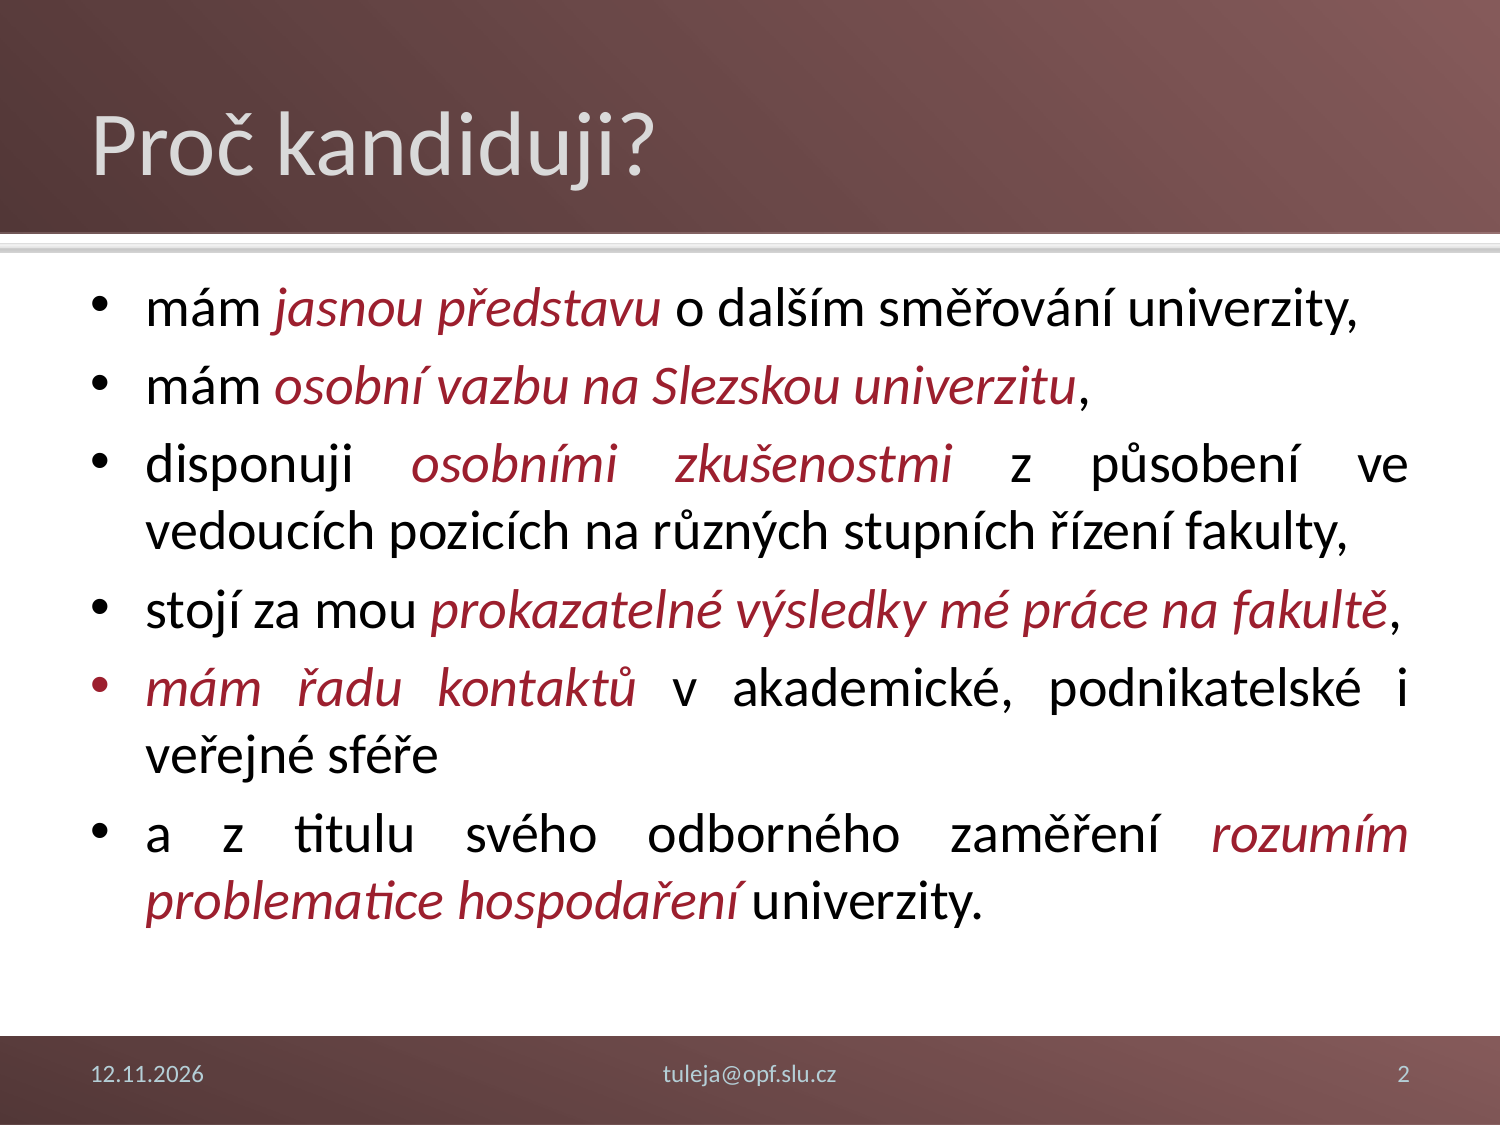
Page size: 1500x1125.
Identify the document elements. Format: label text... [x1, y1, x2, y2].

slide_number 13. 11. 2014 [75, 1042, 425, 1103]
footer tuleja@opf.slu.cz [512, 1042, 988, 1103]
picture [0, 243, 1500, 253]
list mám jasnou představu o dalším směřování univerzity, mám osobní vazbu na Slezskou univerzitu, disponuji osobními zkušenostmi z působení ve vedoucích pozicích na různých stupních řízení fakulty, stojí za mou prokazatelné výsledky mé práce na fakultě, mám řadu kontaktů v akademické, podnikatelské i veřejné sféře a z titulu svého odborného zaměření rozumím problematice hospodaření univerzity. [75, 262, 1425, 1005]
title Proč kandiduji? [75, 45, 1425, 233]
slide_number 2 [1074, 1042, 1425, 1103]
